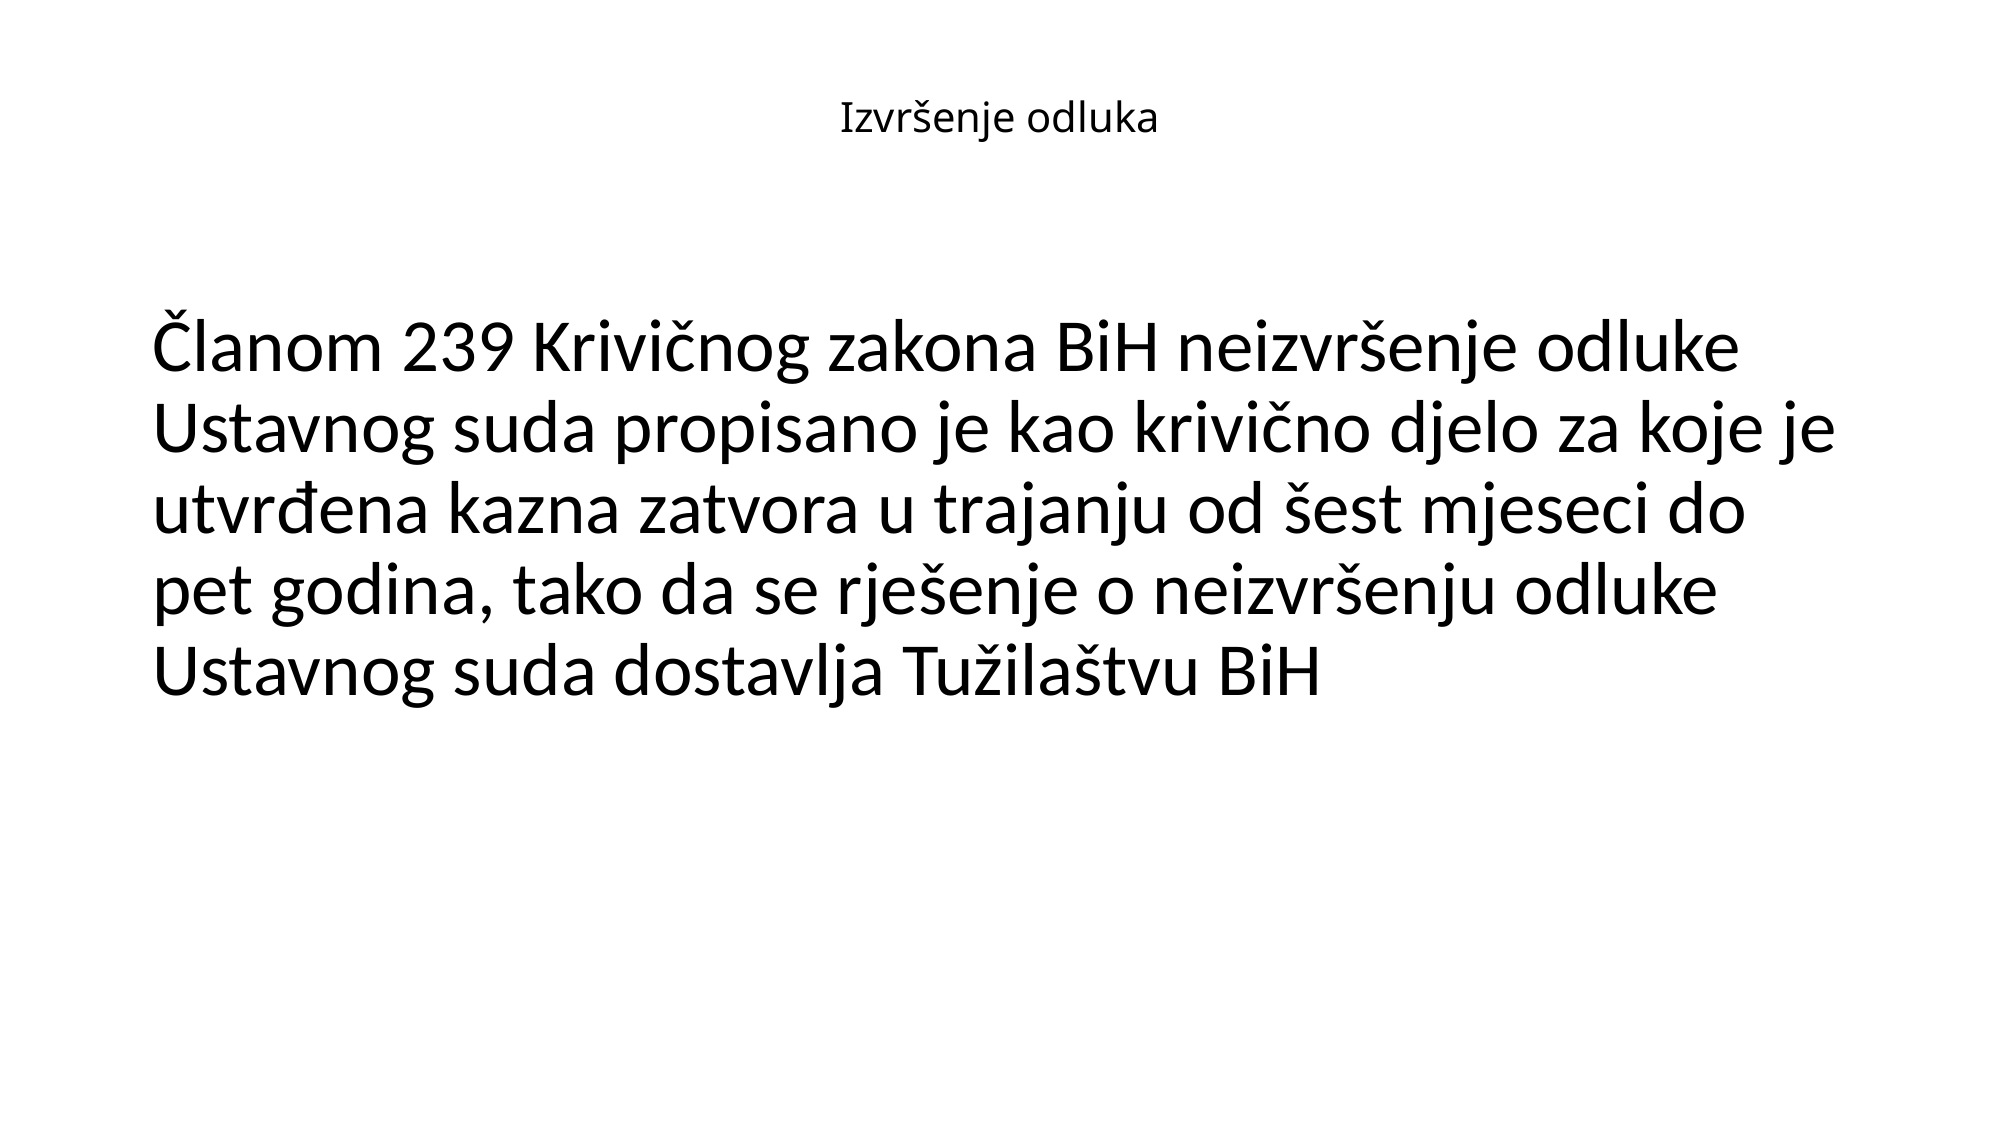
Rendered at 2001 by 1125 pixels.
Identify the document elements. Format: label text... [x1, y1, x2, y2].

list Članom 239 Krivičnog zakona BiH neizvršenje odluke Ustavnog suda propisano je kao krivično djelo za koje je utvrđena kazna zatvora u trajanju od šest mjeseci do pet godina, tako da se rješenje o neizvršenju odluke Ustavnog suda dostavlja Tužilaštvu BiH [137, 299, 1863, 1014]
title Izvršenje odluka [137, 59, 1863, 178]
